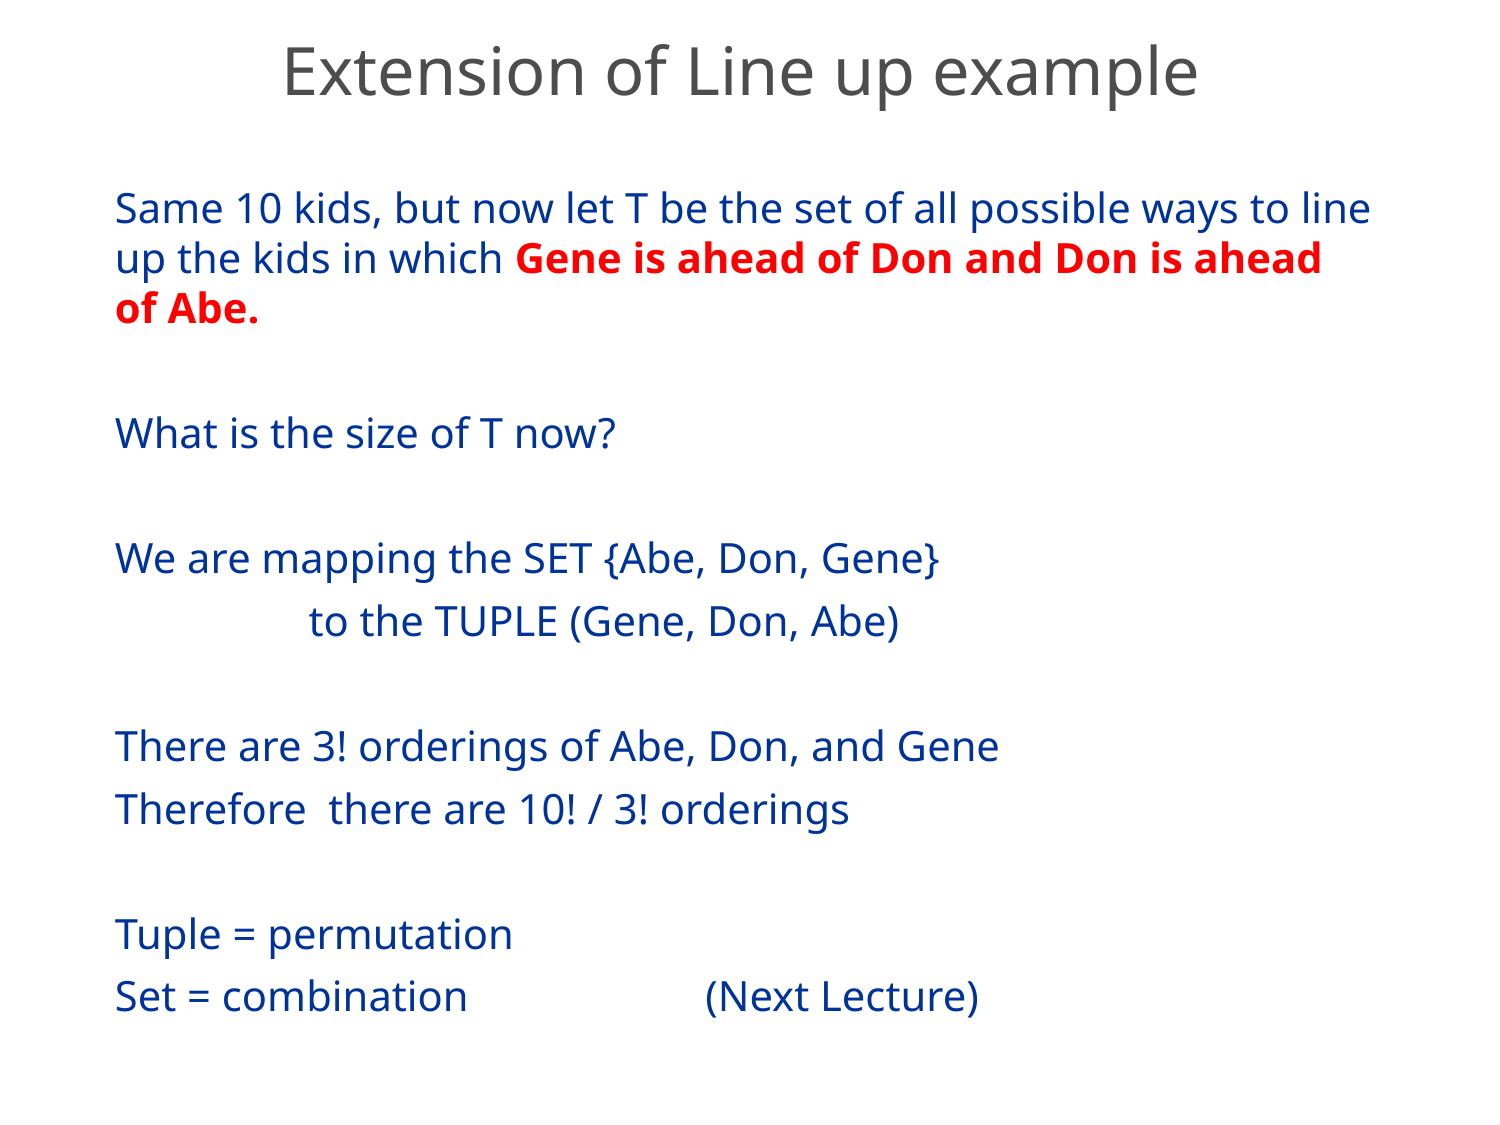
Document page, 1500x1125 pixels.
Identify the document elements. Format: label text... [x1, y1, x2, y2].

list Same 10 kids, but now let T be the set of all possible ways to line up the kids in which Gene is ahead of Don and Don is ahead of Abe. What is the size of T now? We are mapping the SET {Abe, Don, Gene} to the TUPLE (Gene, Don, Abe) There are 3! orderings of Abe, Don, and Gene Therefore there are 10! / 3! orderings Tuple = permutation Set = combination (Next Lecture) [99, 174, 1388, 1063]
title Extension of Line up example [0, 40, 1500, 116]
